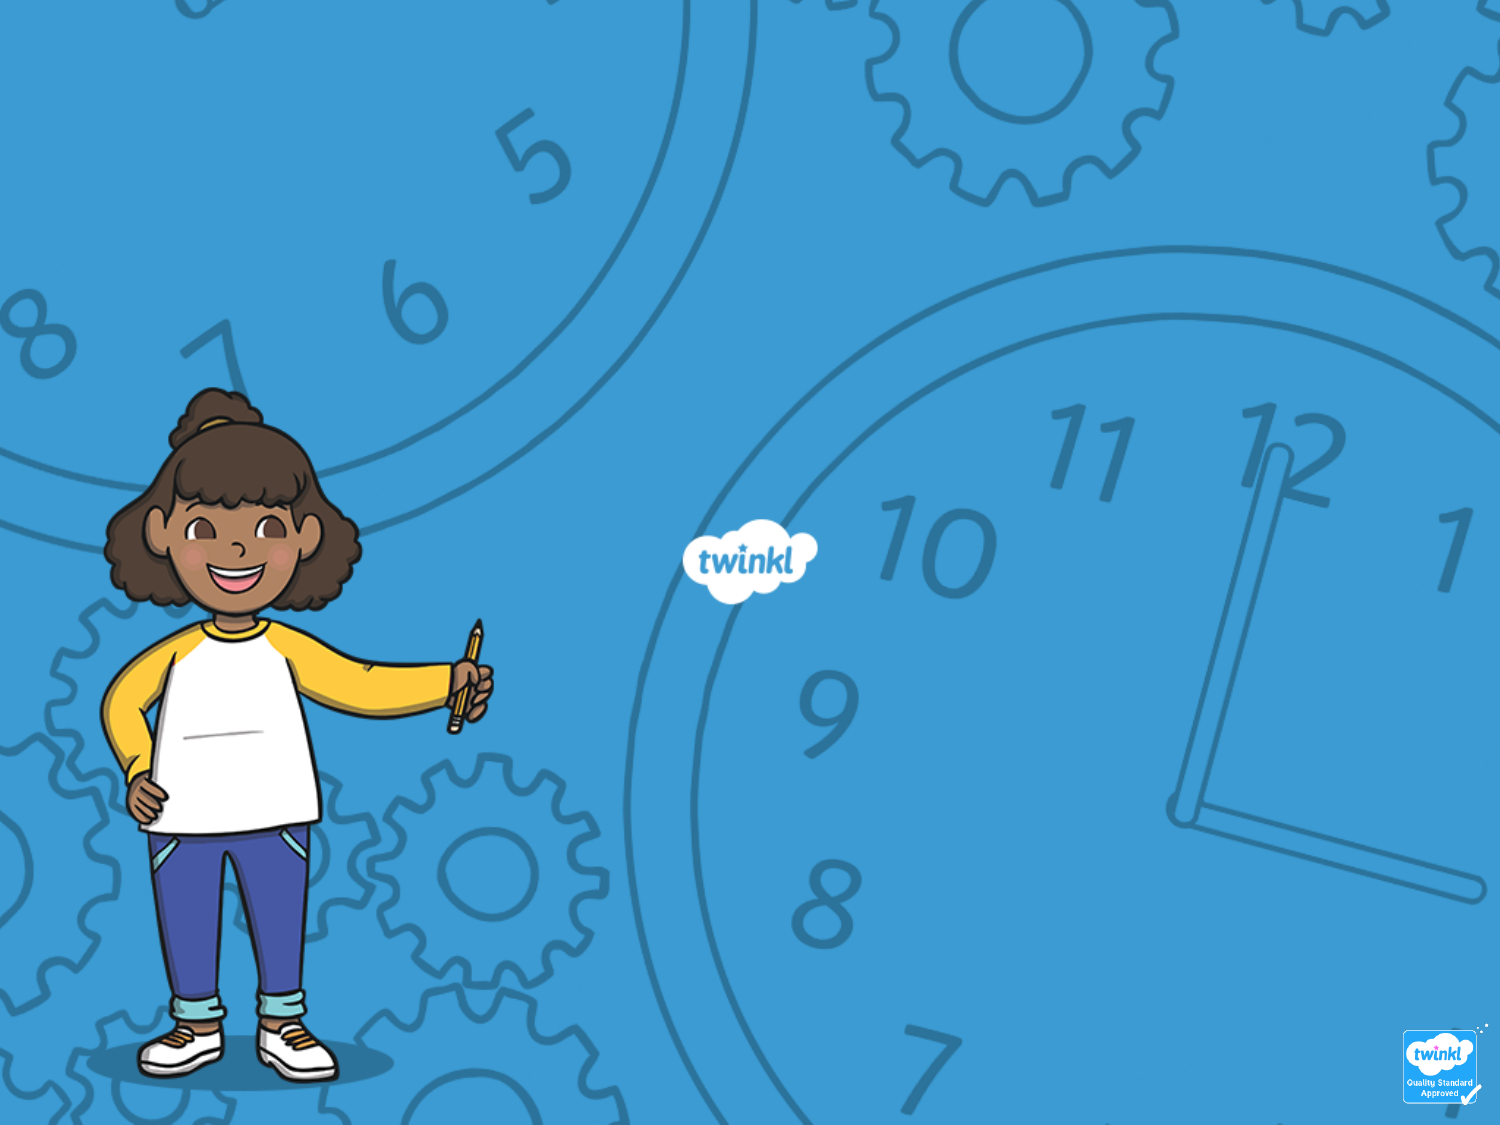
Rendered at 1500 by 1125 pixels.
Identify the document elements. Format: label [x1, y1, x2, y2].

picture [0, 0, 1500, 1125]
text_box [1389, 1002, 1500, 1125]
text_box [669, 501, 835, 625]
